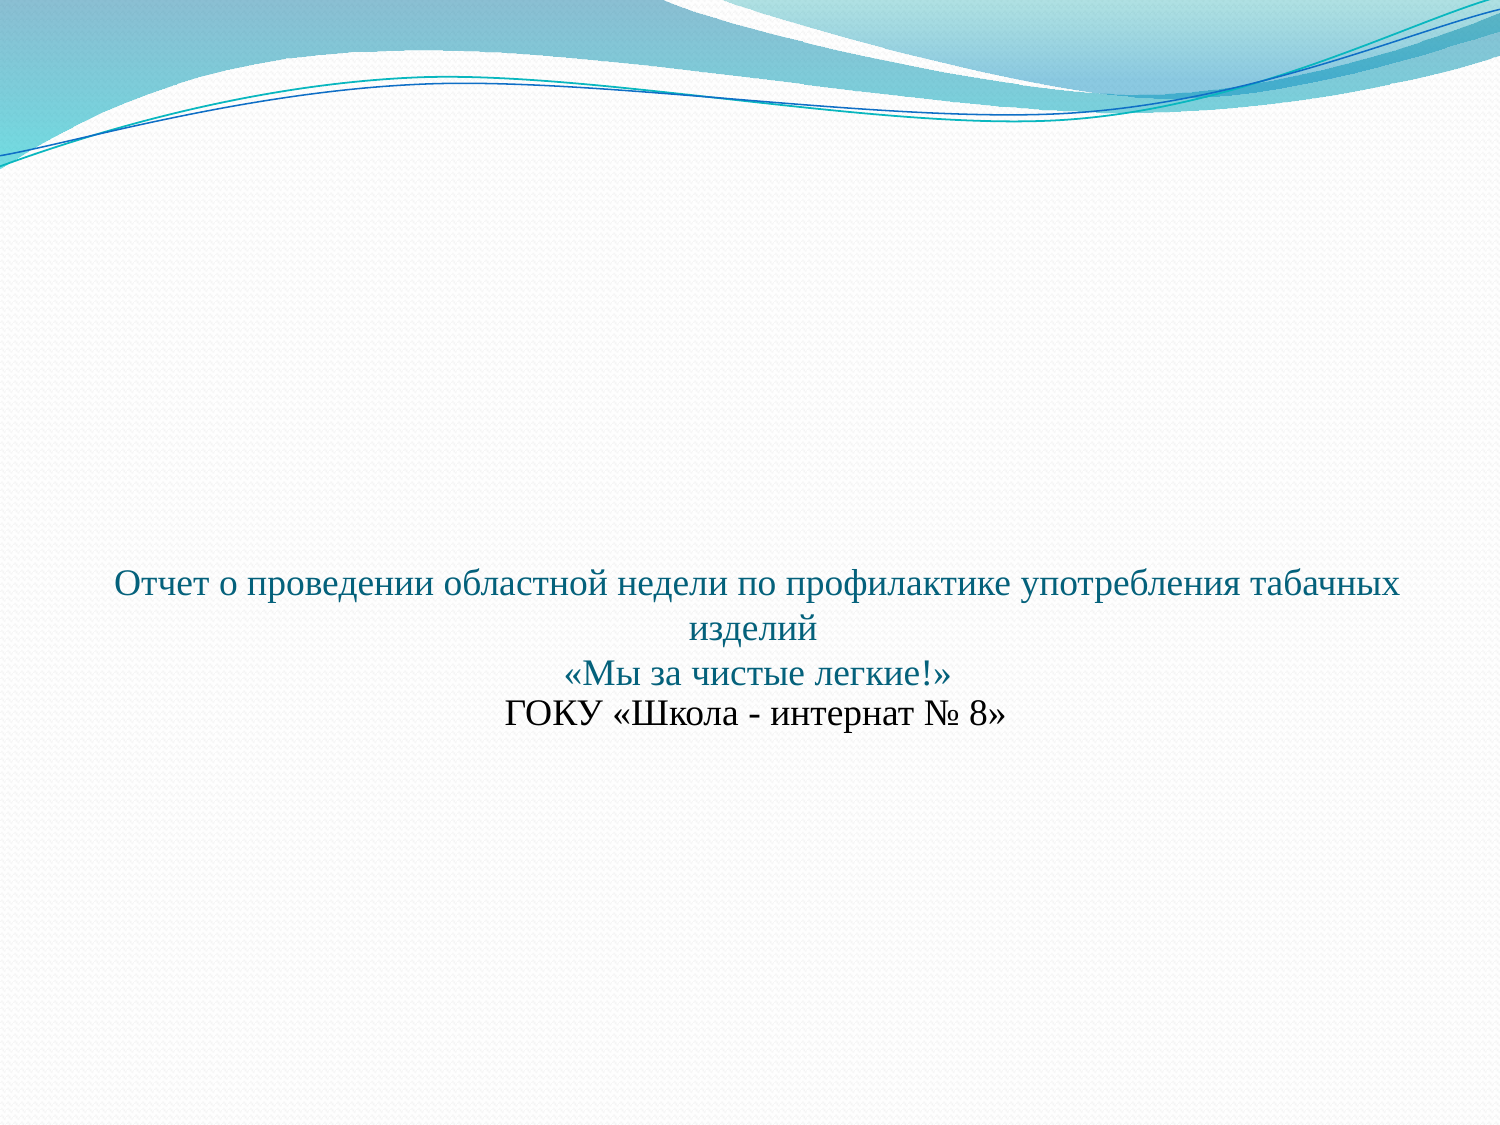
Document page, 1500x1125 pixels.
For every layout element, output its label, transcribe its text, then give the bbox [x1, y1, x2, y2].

title Отчет о проведении областной недели по профилактике употребления табачных изделий «Мы за чистые легкие!» [76, 550, 1440, 739]
text_box ГОКУ «Школа - интернат № 8» [419, 680, 1093, 741]
